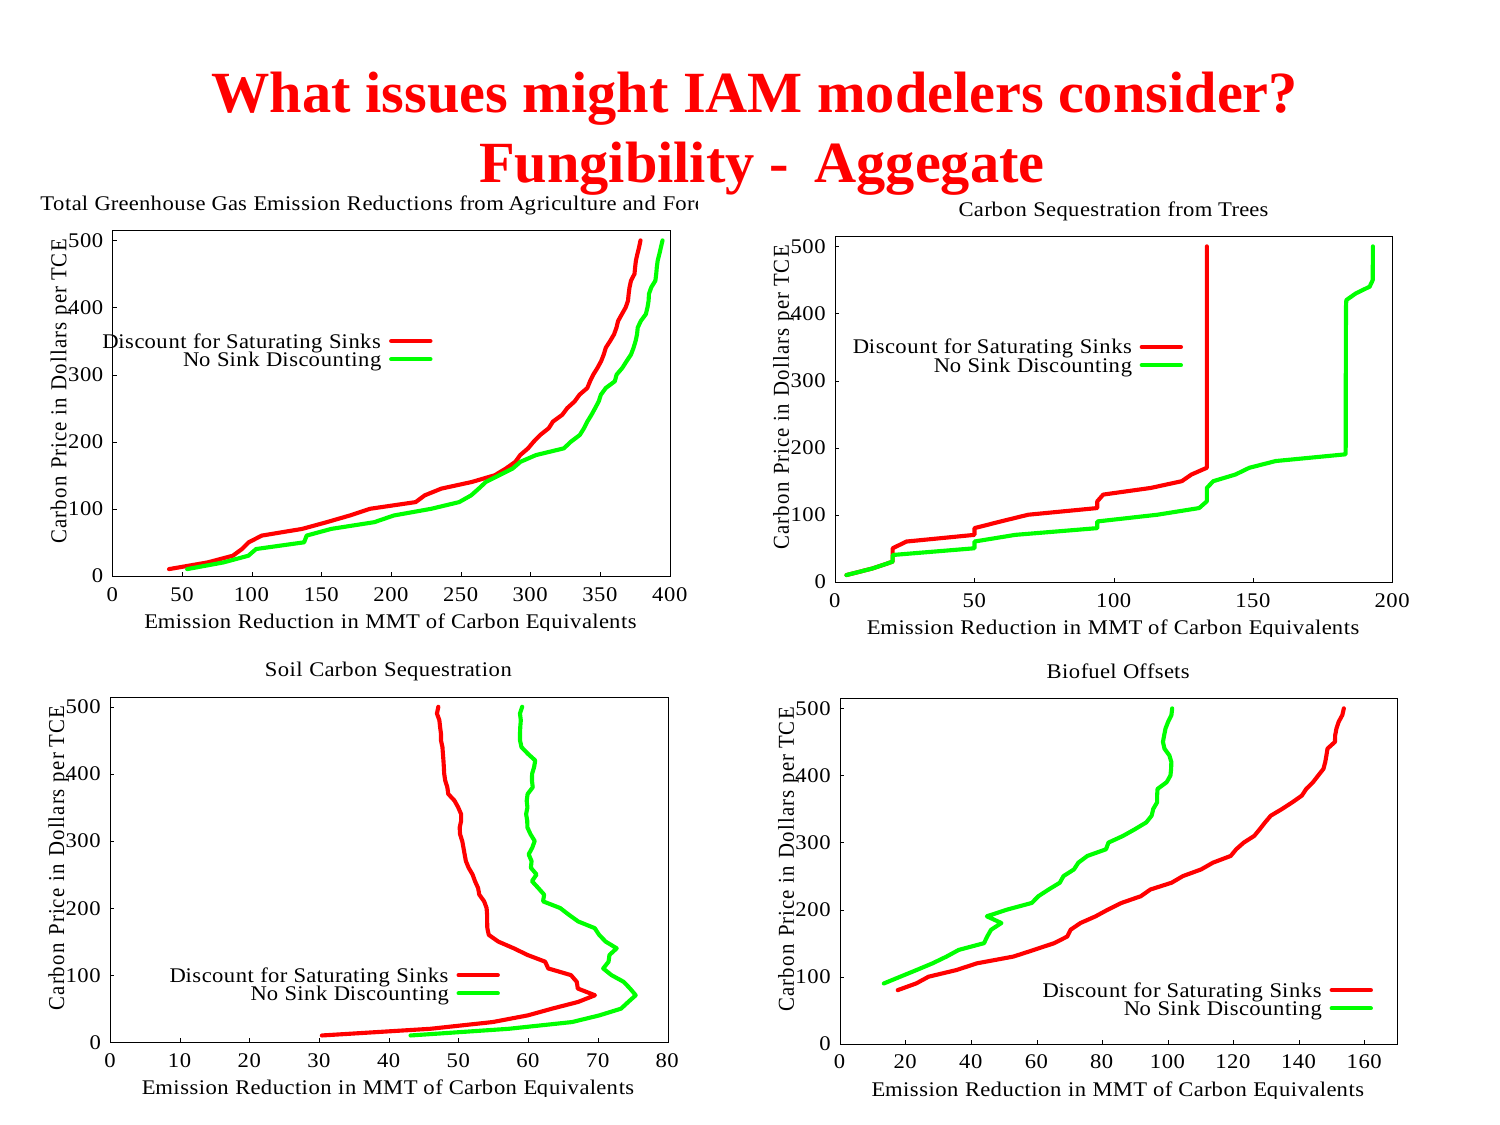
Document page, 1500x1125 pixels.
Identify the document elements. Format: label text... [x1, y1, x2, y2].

title What issues might IAM modelers consider? Fungibility - Aggegate [71, 22, 1444, 226]
picture [766, 643, 1425, 1099]
picture [36, 641, 696, 1098]
picture [38, 175, 698, 631]
picture [761, 181, 1421, 637]
